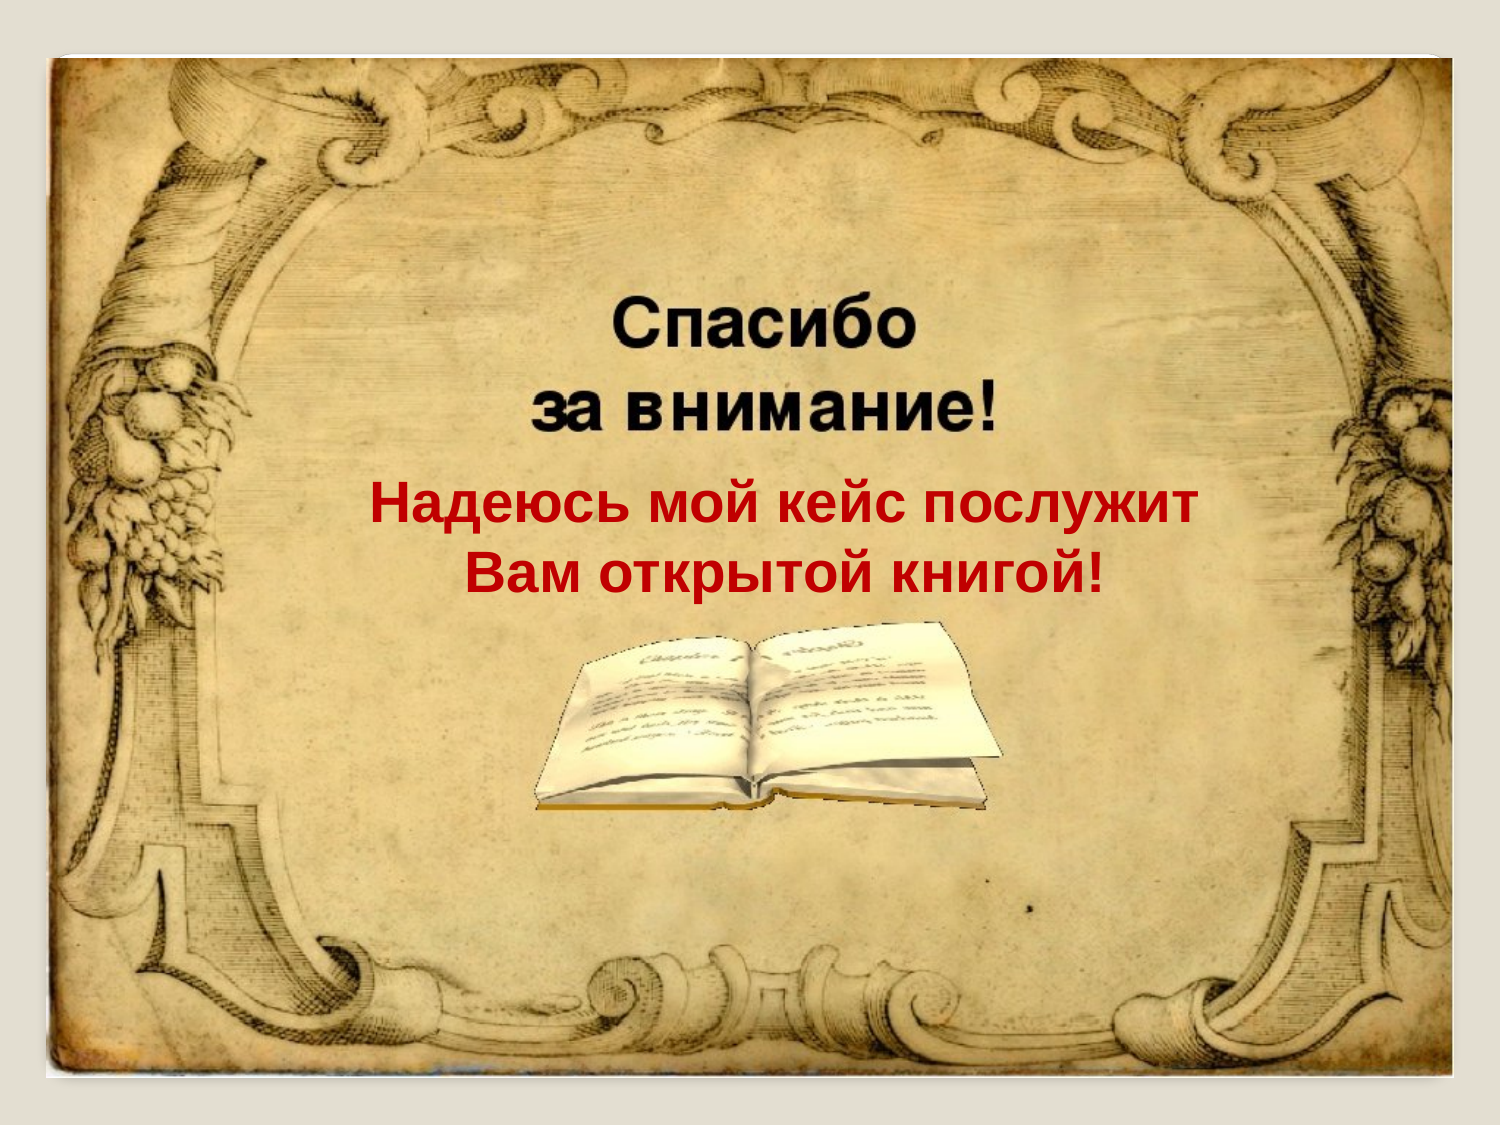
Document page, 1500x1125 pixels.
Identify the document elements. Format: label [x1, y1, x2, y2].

picture [46, 58, 1454, 1079]
